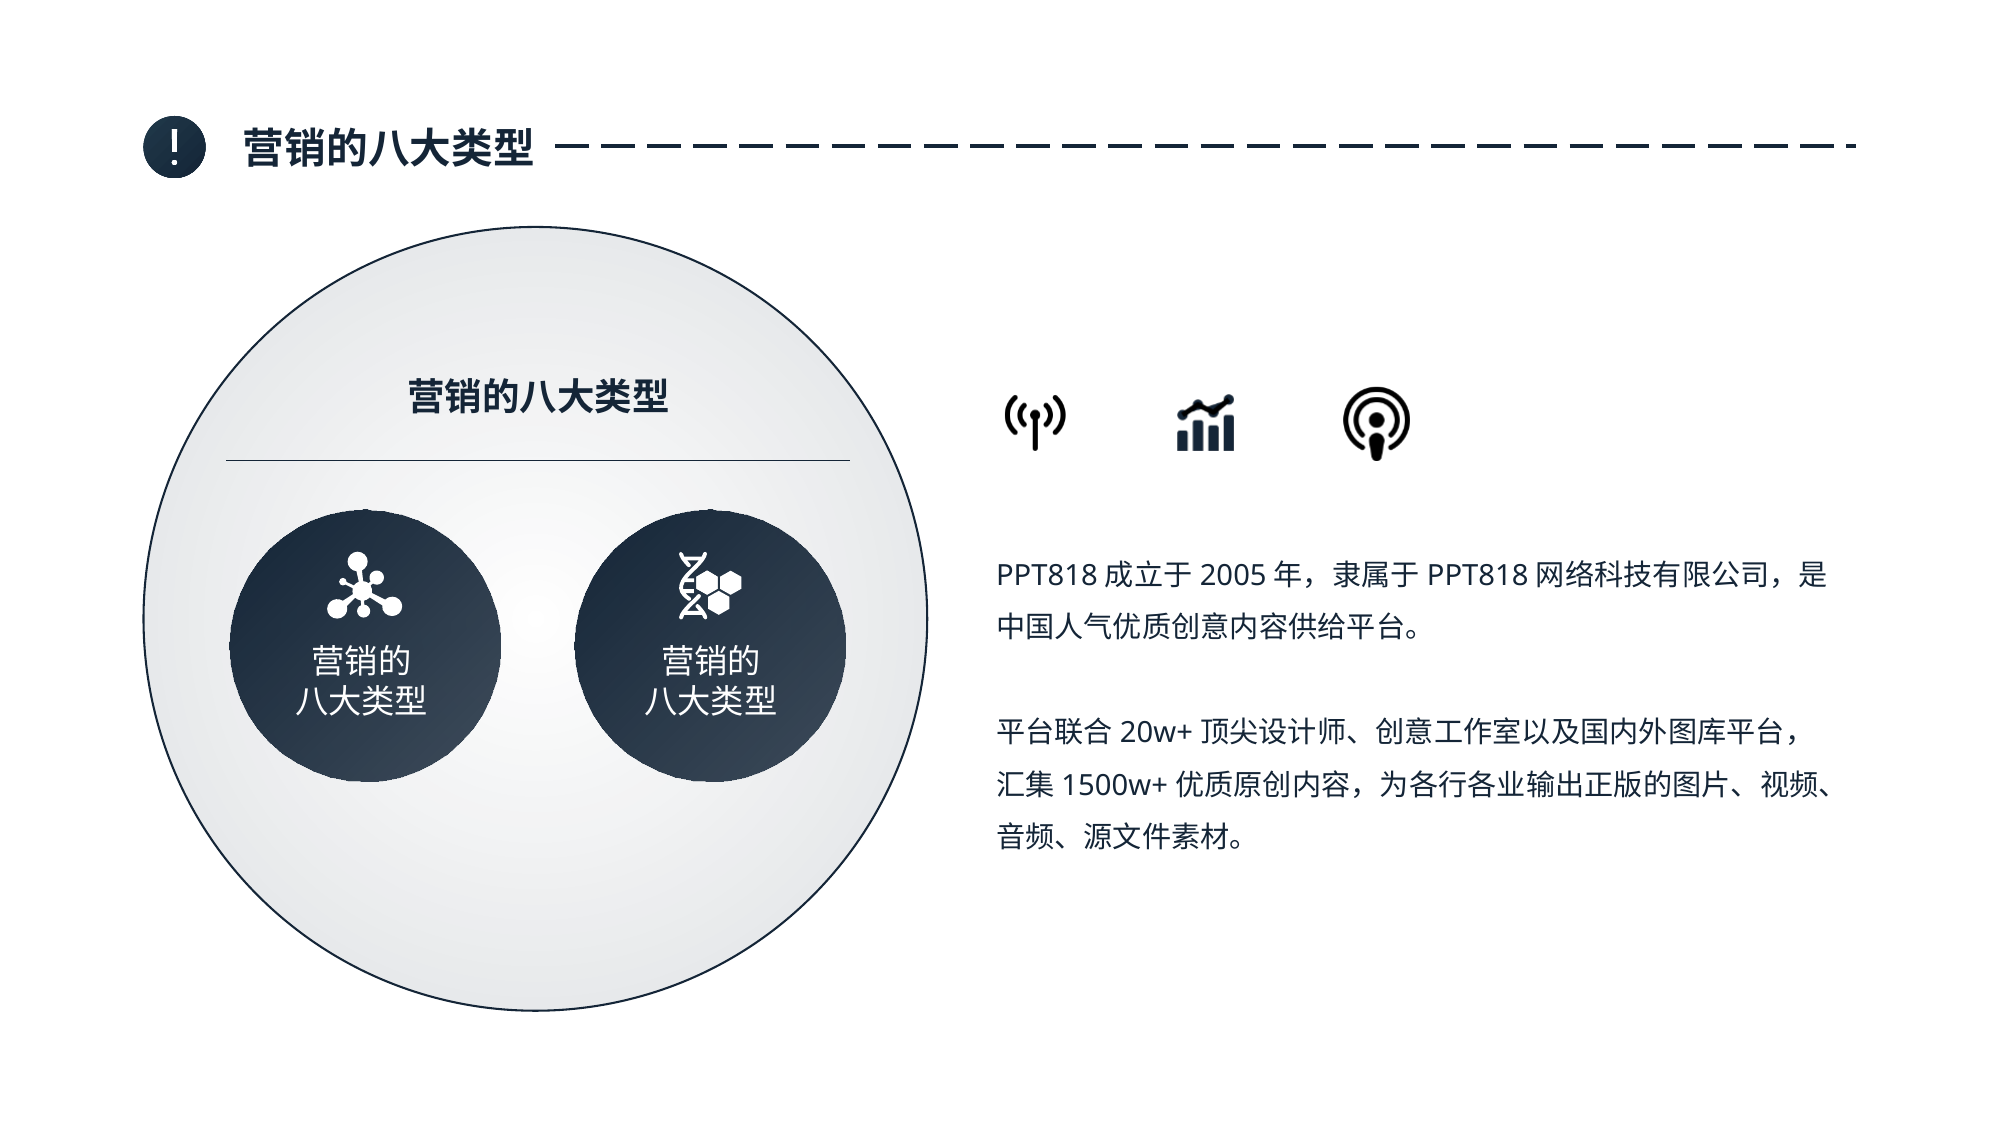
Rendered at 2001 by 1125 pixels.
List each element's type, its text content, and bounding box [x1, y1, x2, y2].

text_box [143, 226, 928, 1011]
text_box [143, 114, 1857, 180]
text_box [997, 384, 1415, 461]
text_box PPT818成立于2005年，隶属于PPT818网络科技有限公司，是中国人气优质创意内容供给平台。 平台联合20w+顶尖设计师、创意工作室以及国内外图库平台，汇集1500w+优质原创内容，为各行各业输出正版的图片、视频、音频、源文件素材。 [981, 531, 1857, 861]
